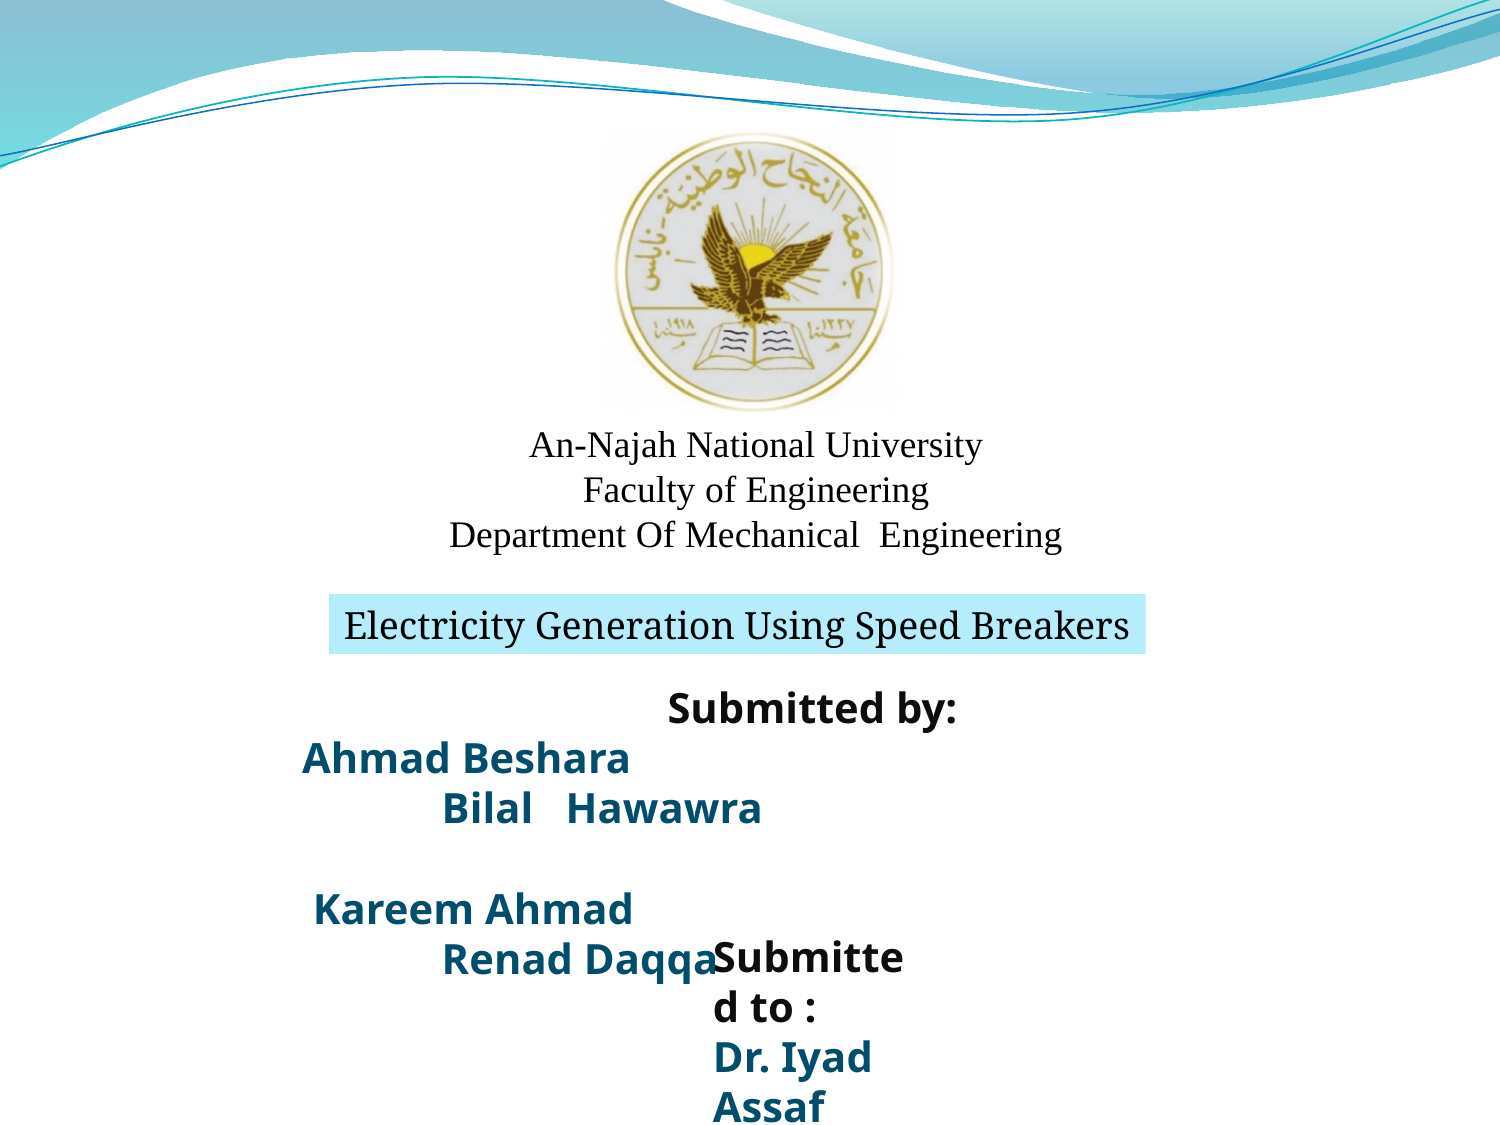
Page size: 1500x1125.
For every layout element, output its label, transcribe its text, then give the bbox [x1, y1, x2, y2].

text_box Electricity Generation Using Speed Breakers [329, 594, 1146, 654]
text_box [592, 412, 907, 435]
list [599, 124, 901, 423]
text_box Submitted to : Dr. Iyad Assaf [698, 990, 927, 1125]
text_box An-Najah National University Faculty of Engineering Department Of Mechanical Engineering [112, 412, 1400, 653]
text_box Submitted by: Ahmad Beshara Bilal Hawawra Kareem Ahmad Renad Daqqa [287, 674, 1338, 990]
